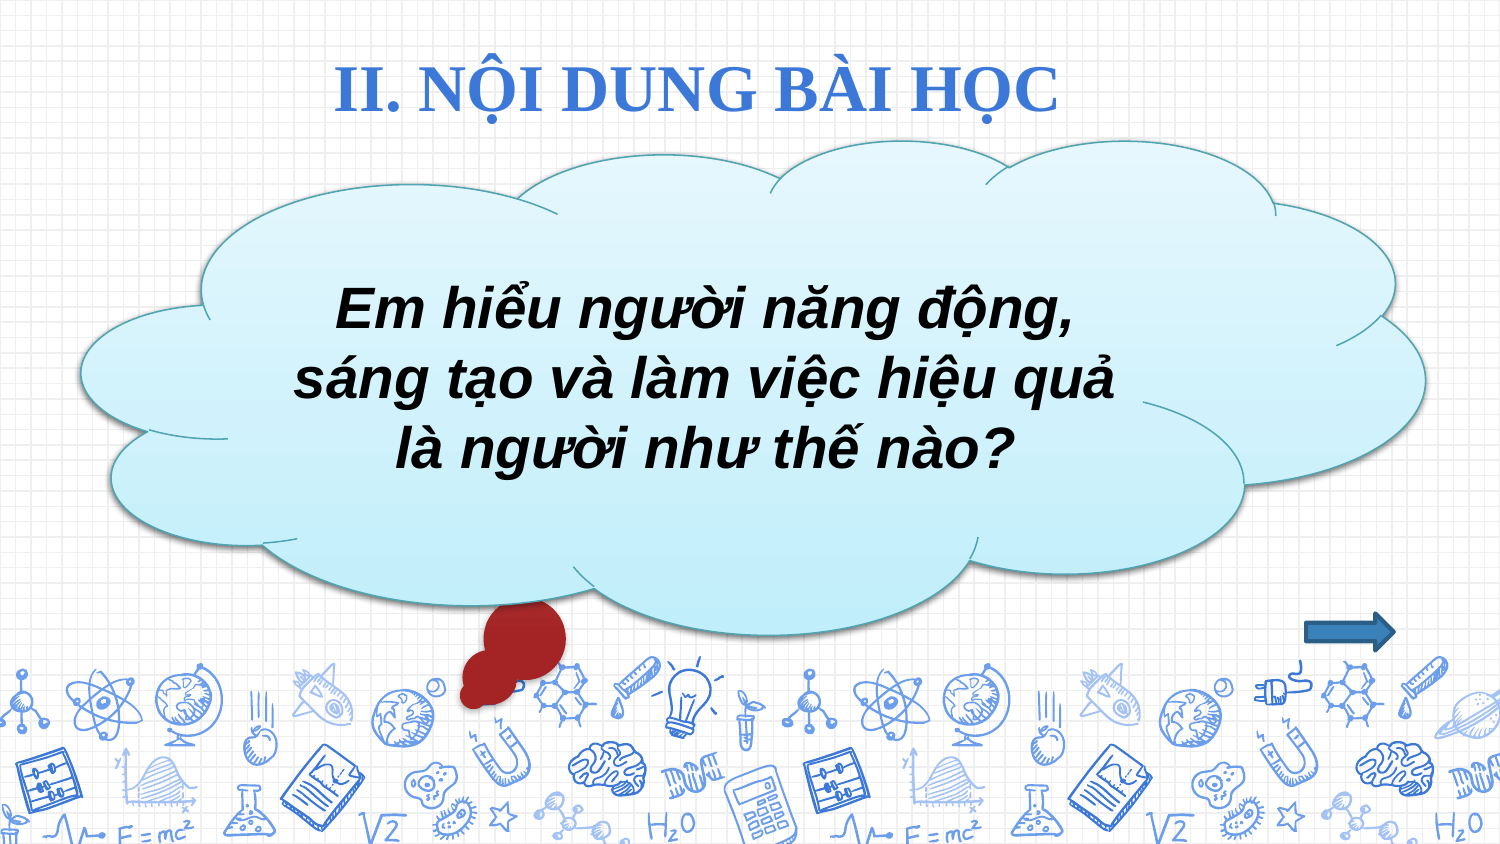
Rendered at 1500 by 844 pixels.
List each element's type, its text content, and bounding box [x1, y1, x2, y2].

title II. NỘI DUNG BÀI HỌC [263, 21, 1133, 140]
text_box Em hiểu năng động là gì? Sáng tạo là gì.? Thế nào là làm việc có năng suất chất lượng và hiệu quả? [459, 607, 566, 710]
text_box [1306, 613, 1394, 651]
text_box Em hiểu người năng động, sáng tạo và làm việc hiệu quả là người như thế nào? [80, 141, 1426, 636]
